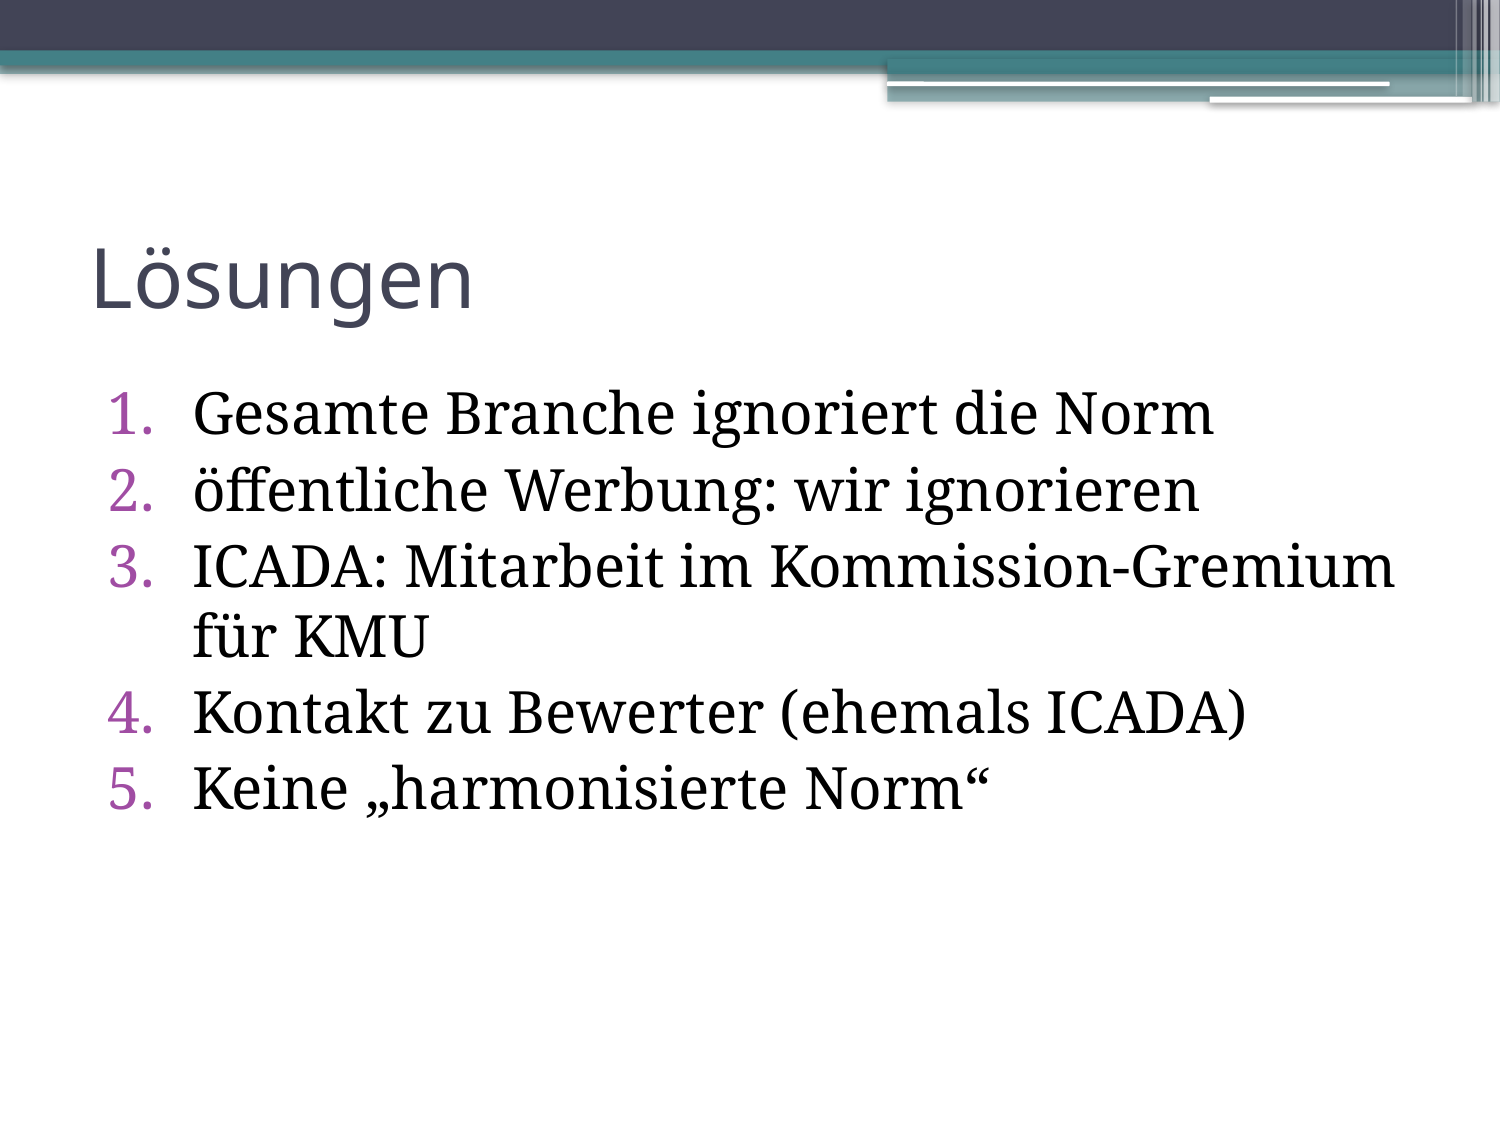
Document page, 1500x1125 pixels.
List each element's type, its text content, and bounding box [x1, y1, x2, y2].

title Lösungen [75, 187, 1425, 363]
list Gesamte Branche ignoriert die Norm öffentliche Werbung: wir ignorieren ICADA: Mitarbeit im Kommission-Gremium für KMU Kontakt zu Bewerter (ehemals ICADA) Keine „harmonisierte Norm“ [75, 368, 1425, 1079]
